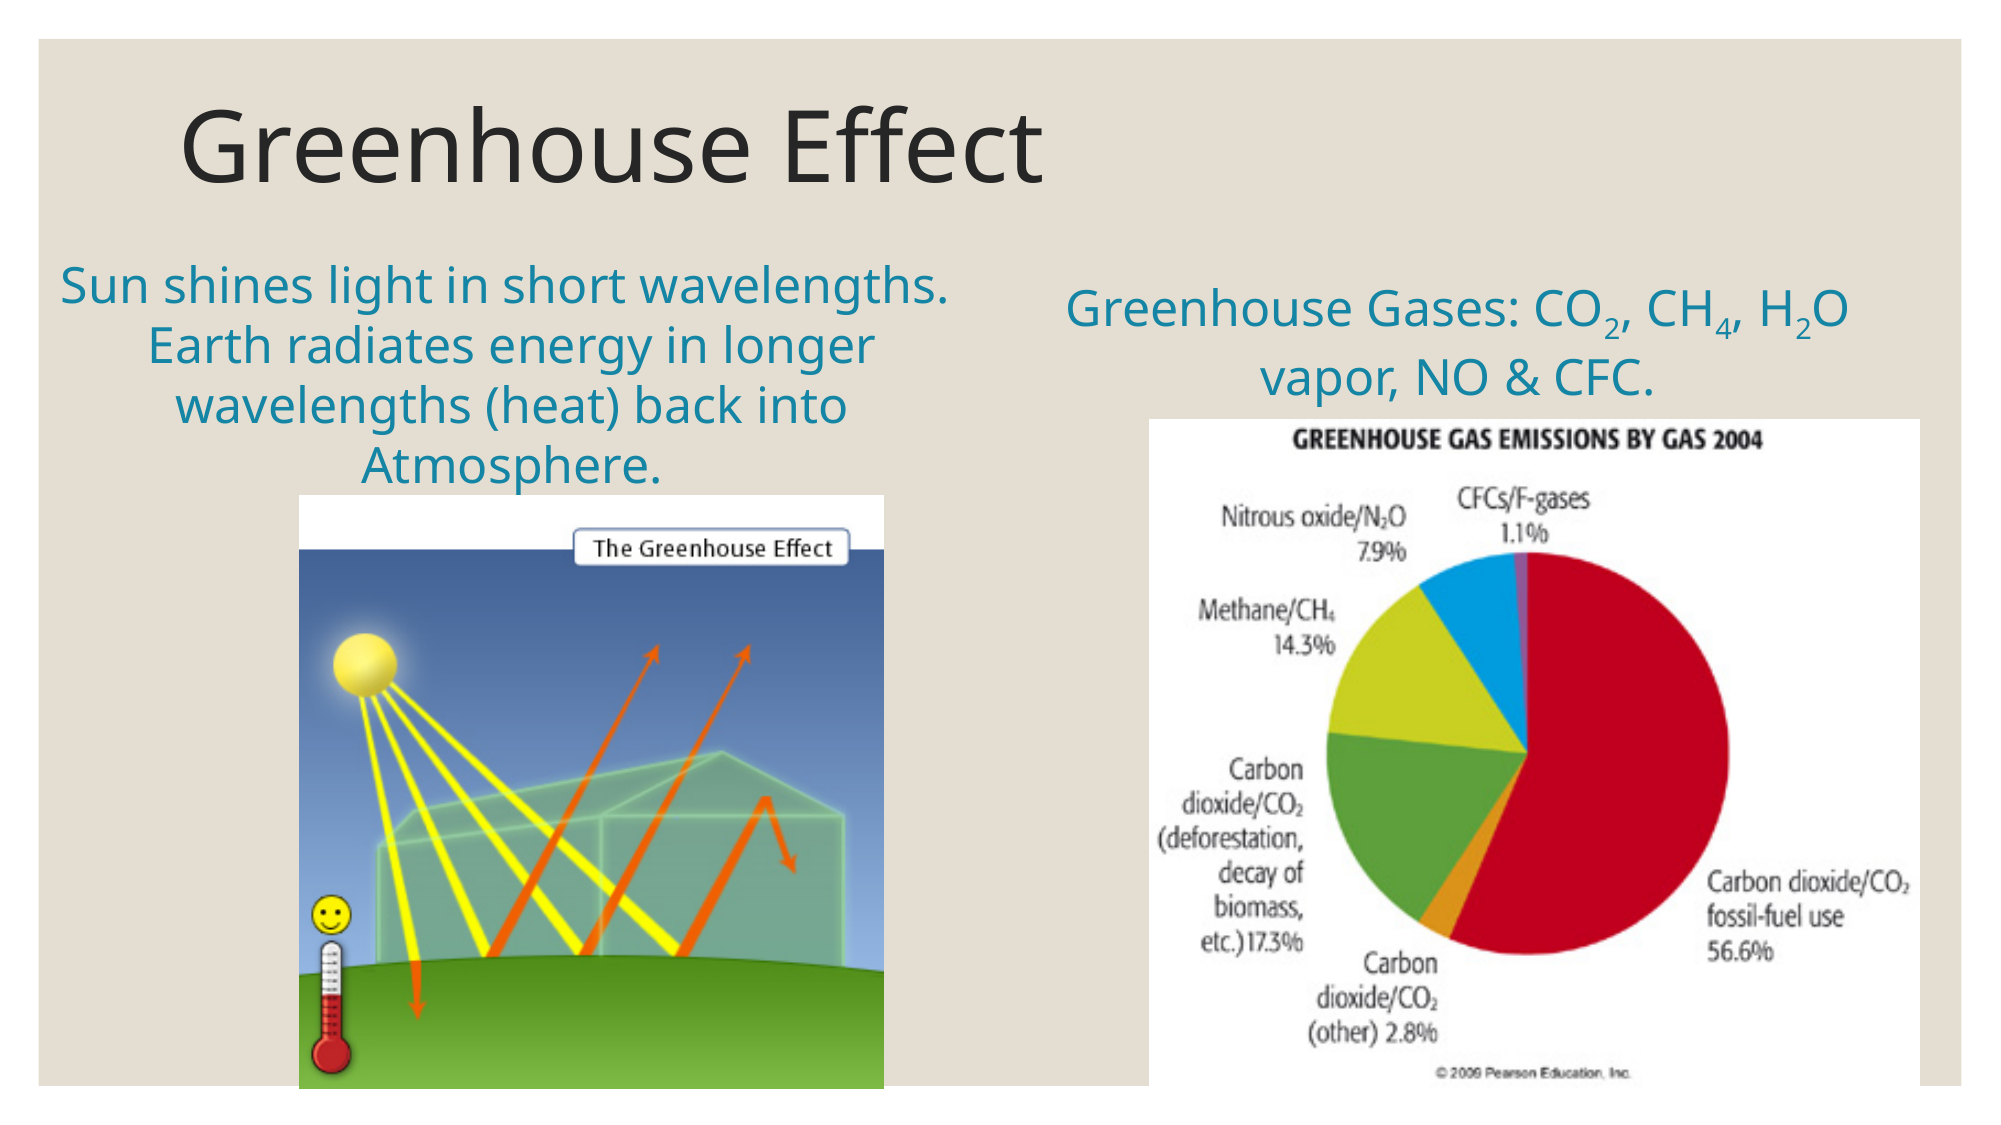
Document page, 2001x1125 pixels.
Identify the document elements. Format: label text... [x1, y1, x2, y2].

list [1149, 419, 1920, 1089]
list Greenhouse Gases: CO2, CH4, H2O vapor, NO & CFC. [1050, 265, 1867, 416]
list Sun shines light in short wavelengths. Earth radiates energy in longer wavelengths (heat) back into Atmosphere. [35, 294, 989, 453]
title Greenhouse Effect [163, 38, 1814, 264]
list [299, 495, 884, 1089]
